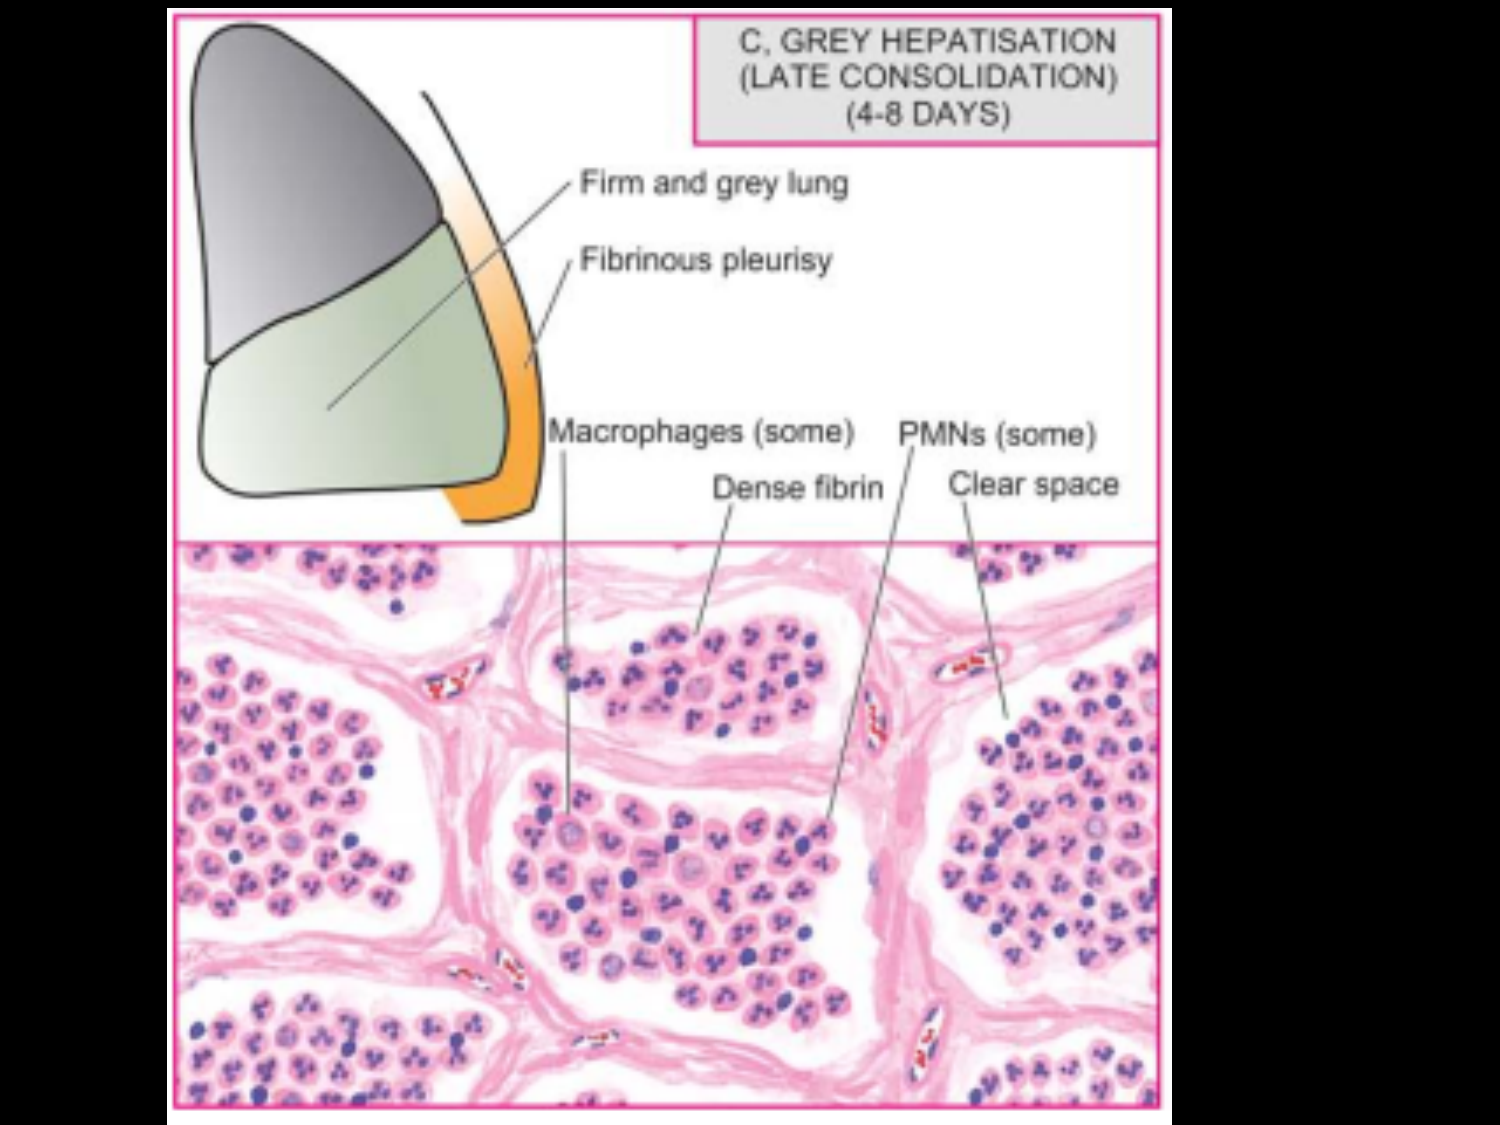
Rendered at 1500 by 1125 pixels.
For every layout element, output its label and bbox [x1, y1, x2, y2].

list [167, 8, 1172, 1125]
